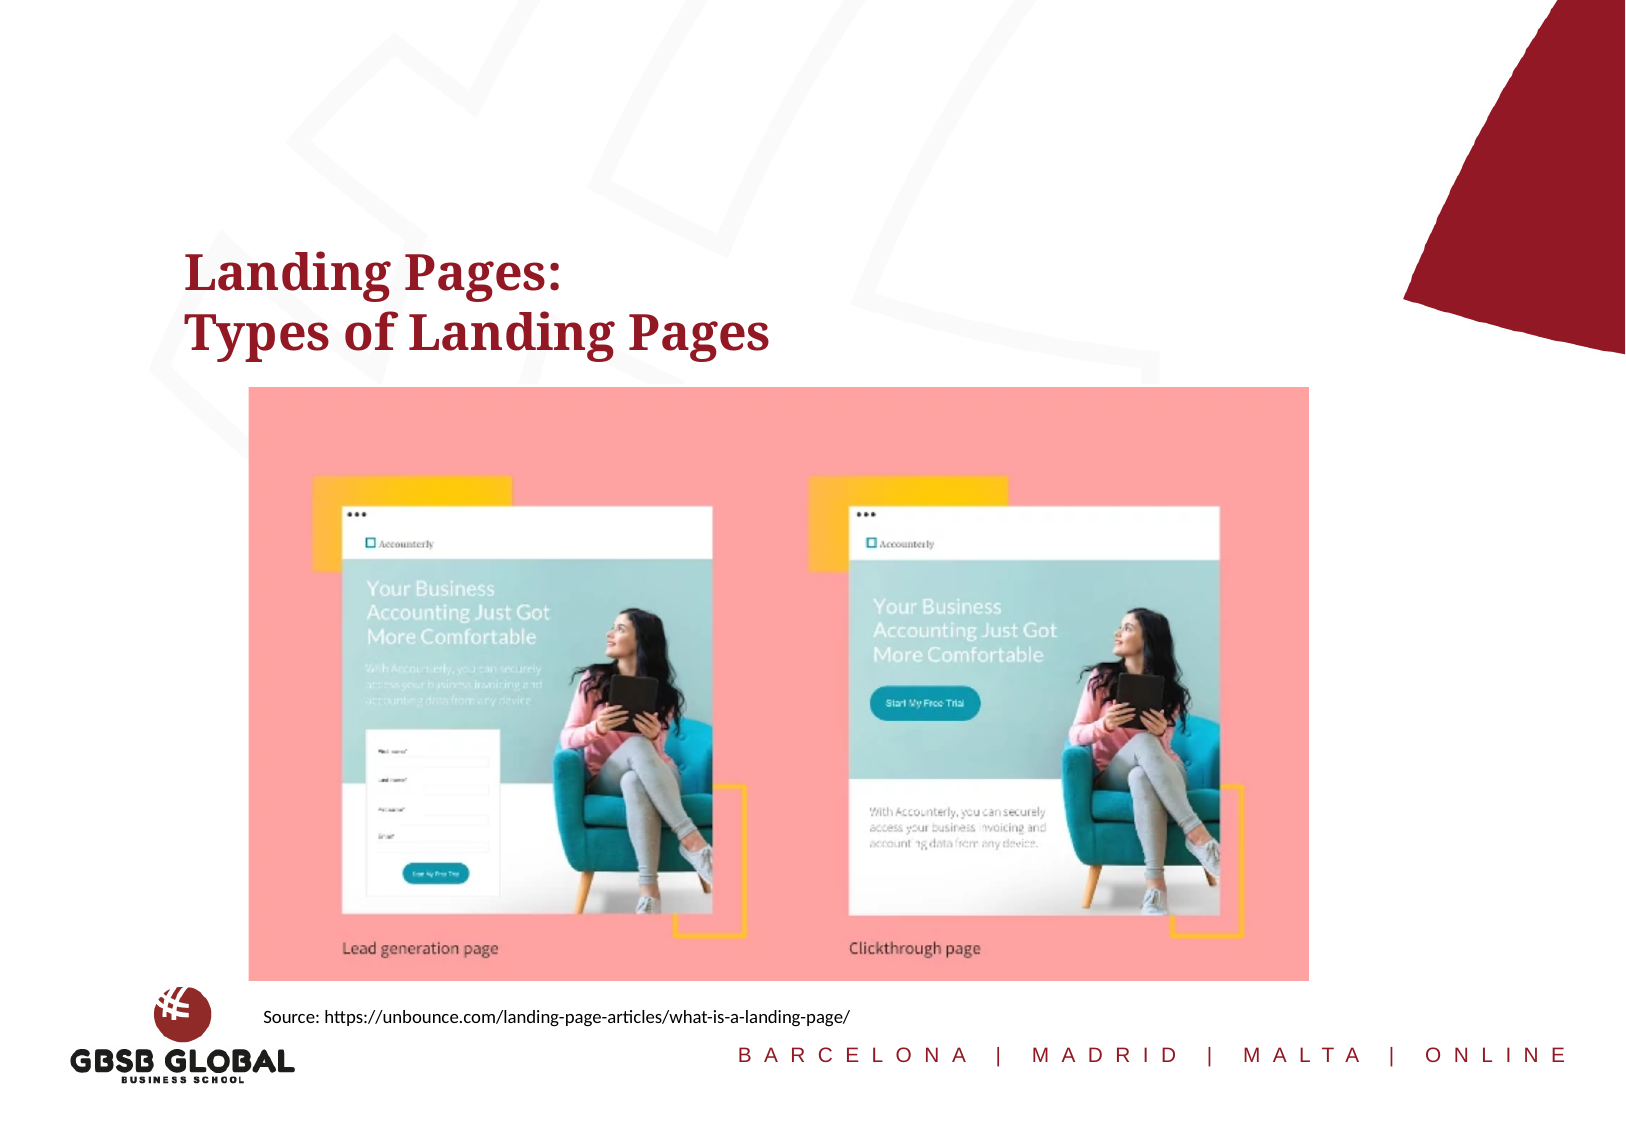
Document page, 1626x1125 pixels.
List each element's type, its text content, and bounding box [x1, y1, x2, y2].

text_box Landing Pages: Types of Landing Pages [169, 232, 1309, 368]
picture [0, 0, 1626, 1125]
text_box Source: https://unbounce.com/landing-page-articles/what-is-a-landing-page/ [248, 996, 1062, 1035]
